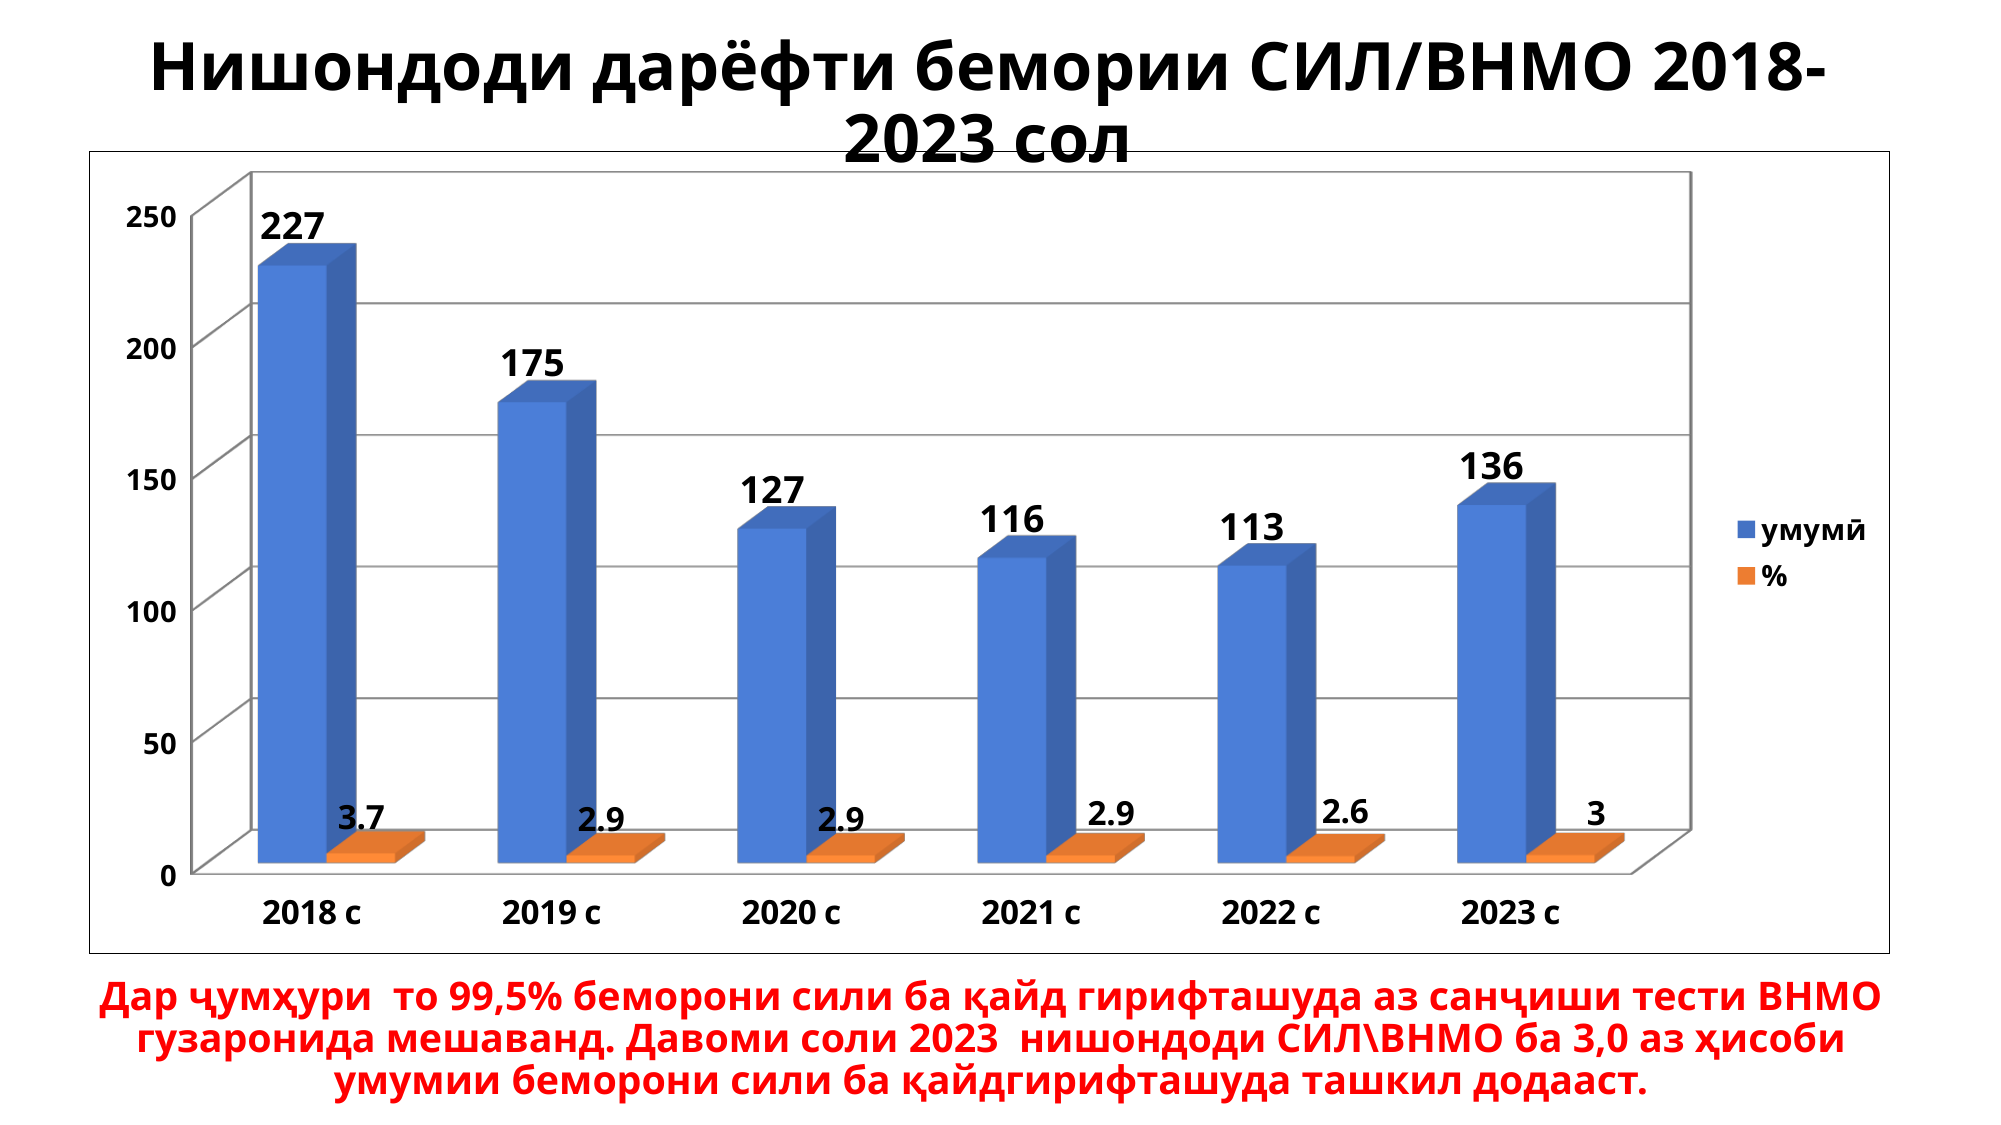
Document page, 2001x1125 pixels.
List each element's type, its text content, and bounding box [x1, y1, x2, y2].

chart [89, 151, 1890, 954]
title Нишондоди дарёфти бемории СИЛ/ВНМО 2018-2023 сол [72, 37, 1904, 173]
text_box Дар ҷумҳури то 99,5% беморони сили ба қайд гирифташуда аз санҷиши тести ВНМО гузаронида мешаванд. Давоми соли 2023 нишондоди СИЛ\ВНМО ба 3,0 аз ҳисоби умумии беморони сили ба қайдгирифташуда ташкил додааст. [75, 954, 1906, 1125]
